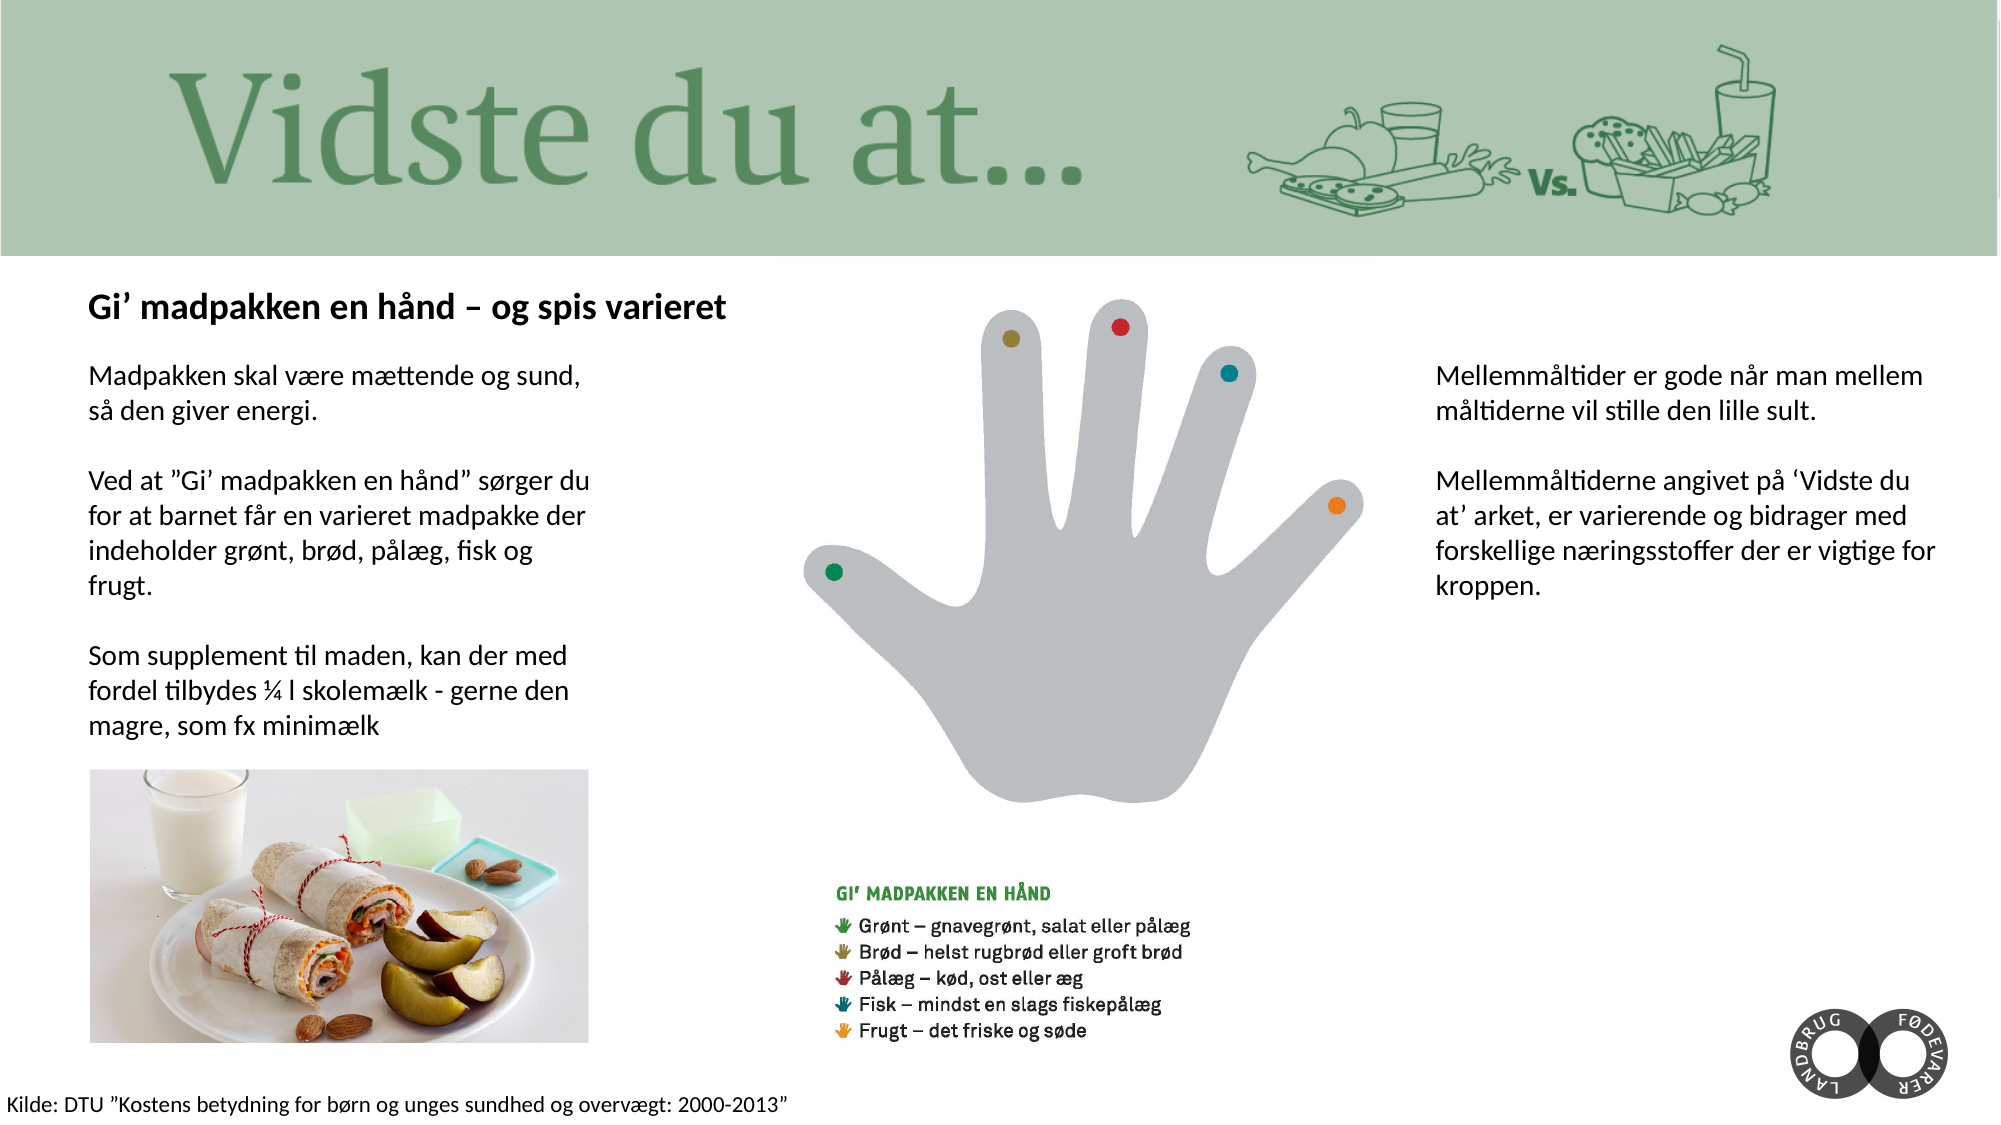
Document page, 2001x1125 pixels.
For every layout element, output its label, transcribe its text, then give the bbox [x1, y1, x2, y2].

picture [0, 0, 2000, 1069]
picture [1789, 1008, 1949, 1100]
text_box Madpakken skal være mættende og sund, så den giver energi. Ved at ”Gi’ madpakken en hånd” sørger du for at barnet får en varieret madpakke der indeholder grønt, brød, pålæg, fisk og frugt. Som supplement til maden, kan der med fordel tilbydes ¼ l skolemælk - gerne den magre, som fx minimælk [73, 348, 613, 749]
text_box Kilde: DTU ”Kostens betydning for børn og unges sundhed og overvægt: 2000-2013” [0, 1082, 977, 1125]
picture [87, 766, 590, 1044]
text_box Mellemmåltider er gode når man mellem måltiderne vil stille den lille sult. Mellemmåltiderne angivet på ‘Vidste du at’ arket, er varierende og bidrager med forskellige næringsstoffer der er vigtige for kroppen. [1420, 348, 1957, 609]
text_box Gi’ madpakken en hånd – og spis varieret [73, 274, 776, 335]
